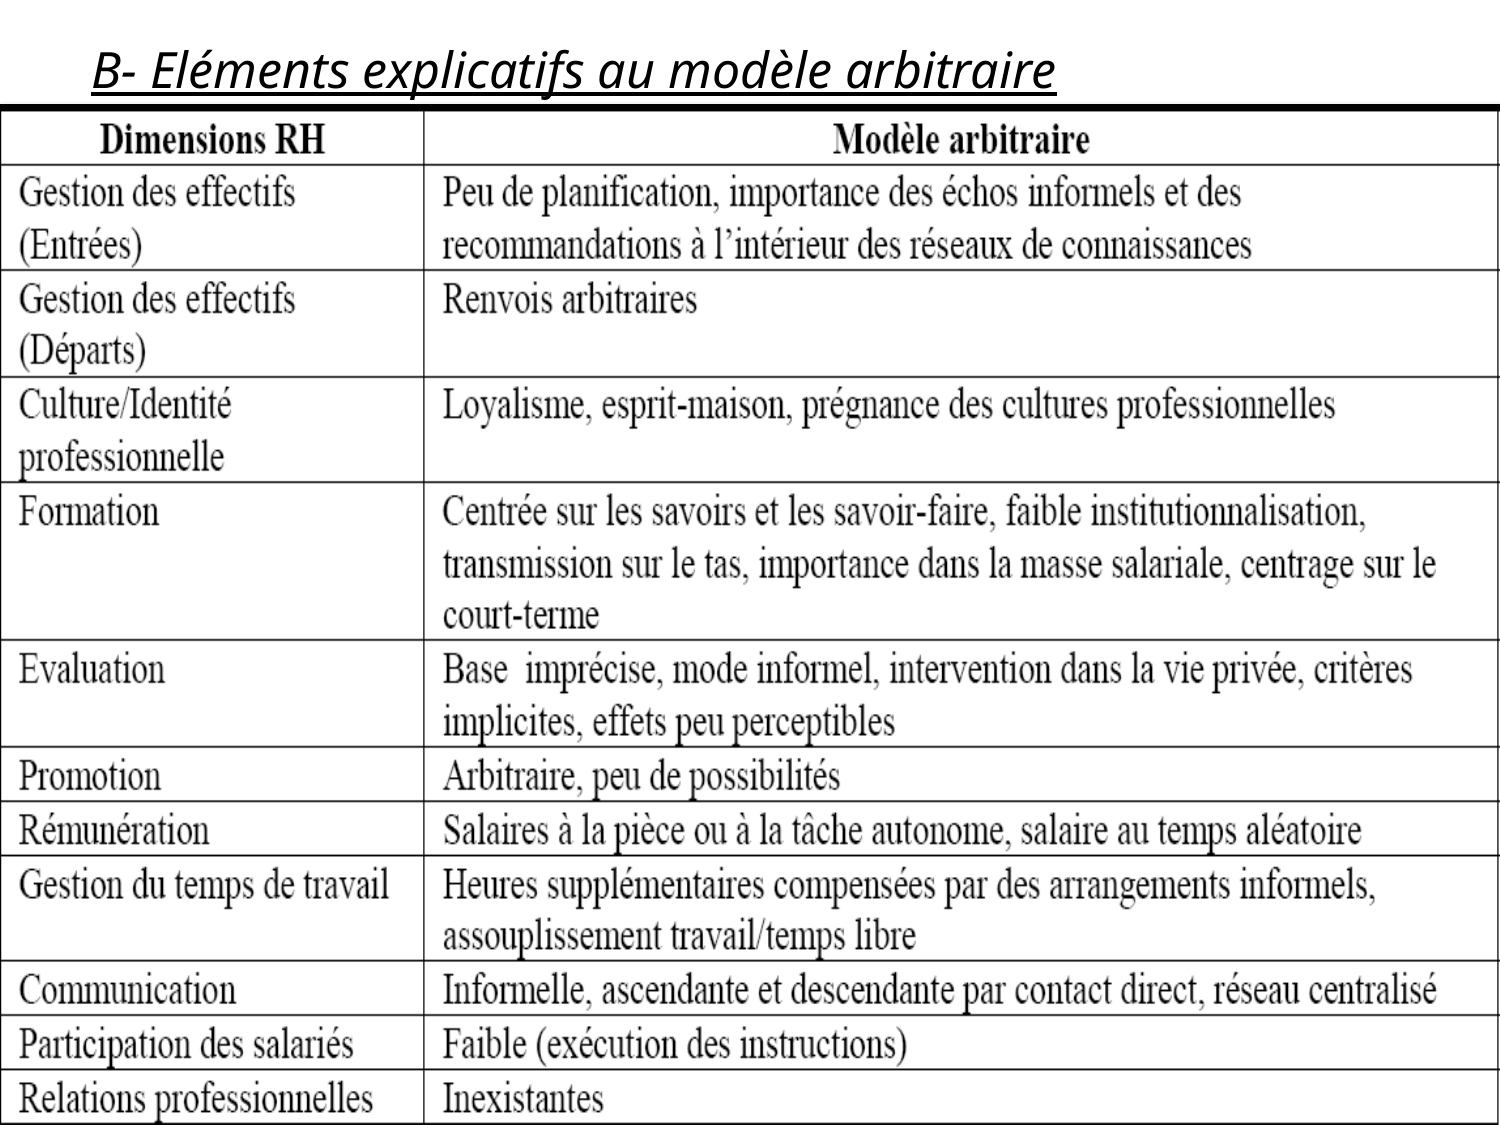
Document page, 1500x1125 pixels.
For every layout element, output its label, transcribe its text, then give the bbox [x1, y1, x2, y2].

picture [0, 109, 1500, 1125]
text_box B- Eléments explicatifs au modèle arbitraire [76, 30, 1164, 102]
